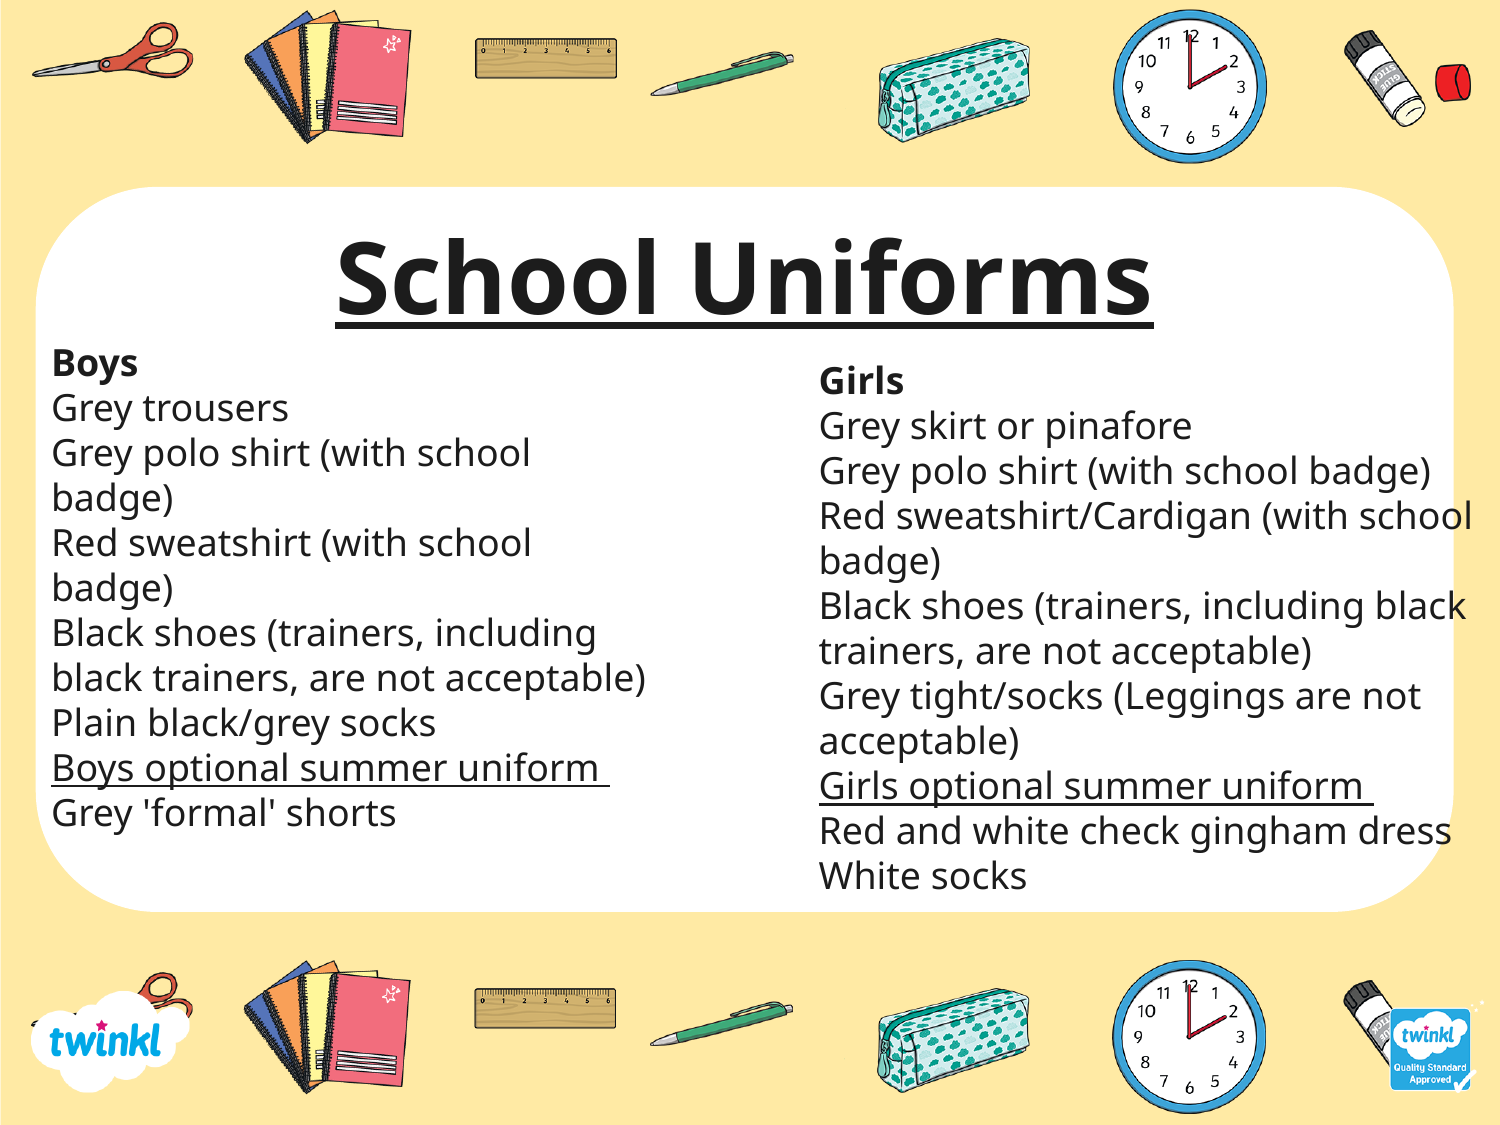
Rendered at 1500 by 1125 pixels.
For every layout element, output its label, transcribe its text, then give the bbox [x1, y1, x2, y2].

text_box Girls Grey skirt or pinafore Grey polo shirt (with school badge) Red sweatshirt/Cardigan (with school badge) Black shoes (trainers, including black trainers, are not acceptable) Grey tight/socks (Leggings are not acceptable) Girls optional summer uniform Red and white check gingham dress White socks [803, 349, 1500, 950]
text_box Boys Grey trousers Grey polo shirt (with school badge) Red sweatshirt (with school badge) Black shoes (trainers, including black trainers, are not acceptable) Plain black/grey socks Boys optional summer uniform Grey 'formal' shorts [36, 331, 676, 887]
text_box School Uniforms [34, 185, 1455, 913]
picture [0, 0, 1500, 1125]
